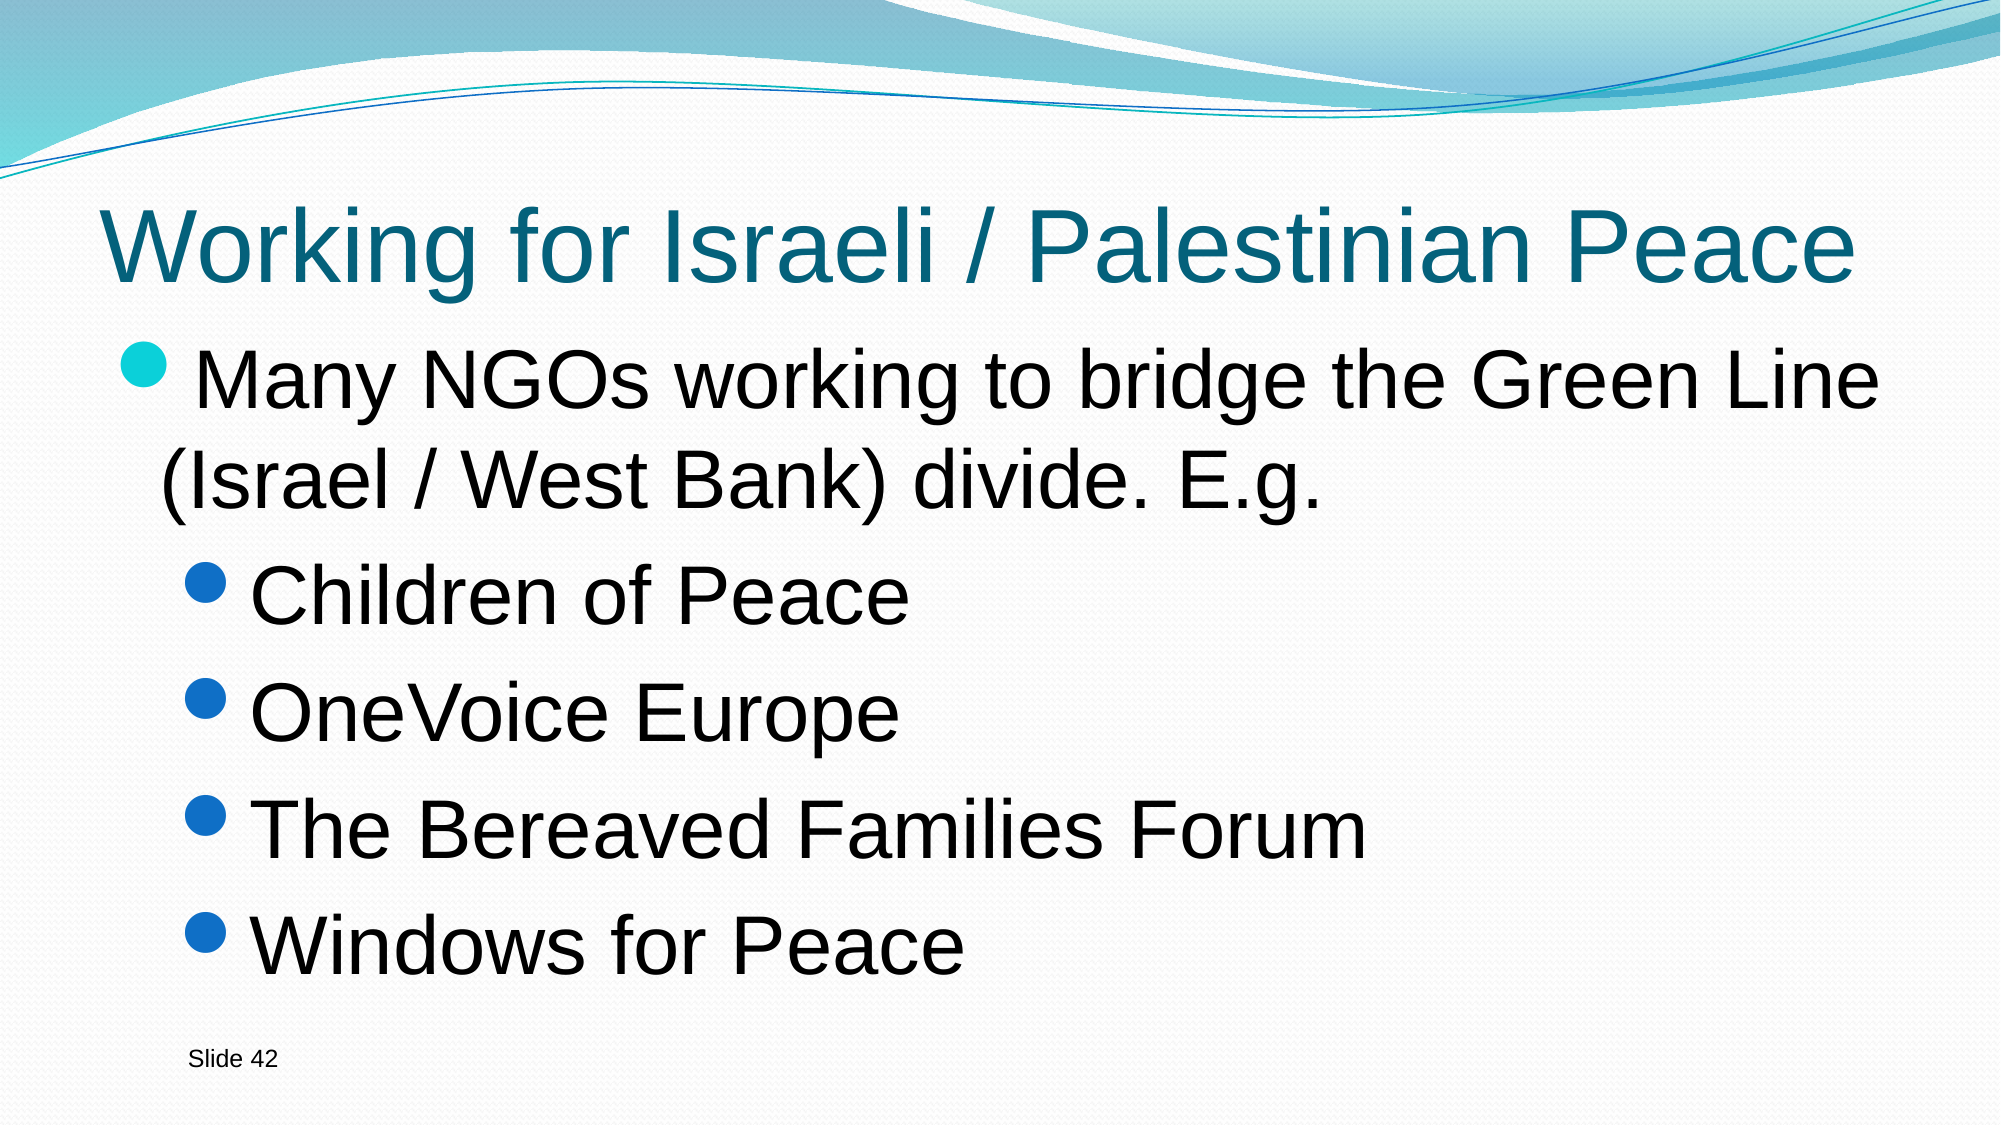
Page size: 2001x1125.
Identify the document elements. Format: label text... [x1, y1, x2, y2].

list Many NGOs working to bridge the Green Line (Israel / West Bank) divide. E.g. Children of Peace OneVoice Europe The Bereaved Families Forum Windows for Peace [99, 317, 1900, 1038]
text_box Slide 42 [173, 1034, 524, 1095]
title Working for Israeli / Palestinian Peace [99, 115, 1900, 303]
